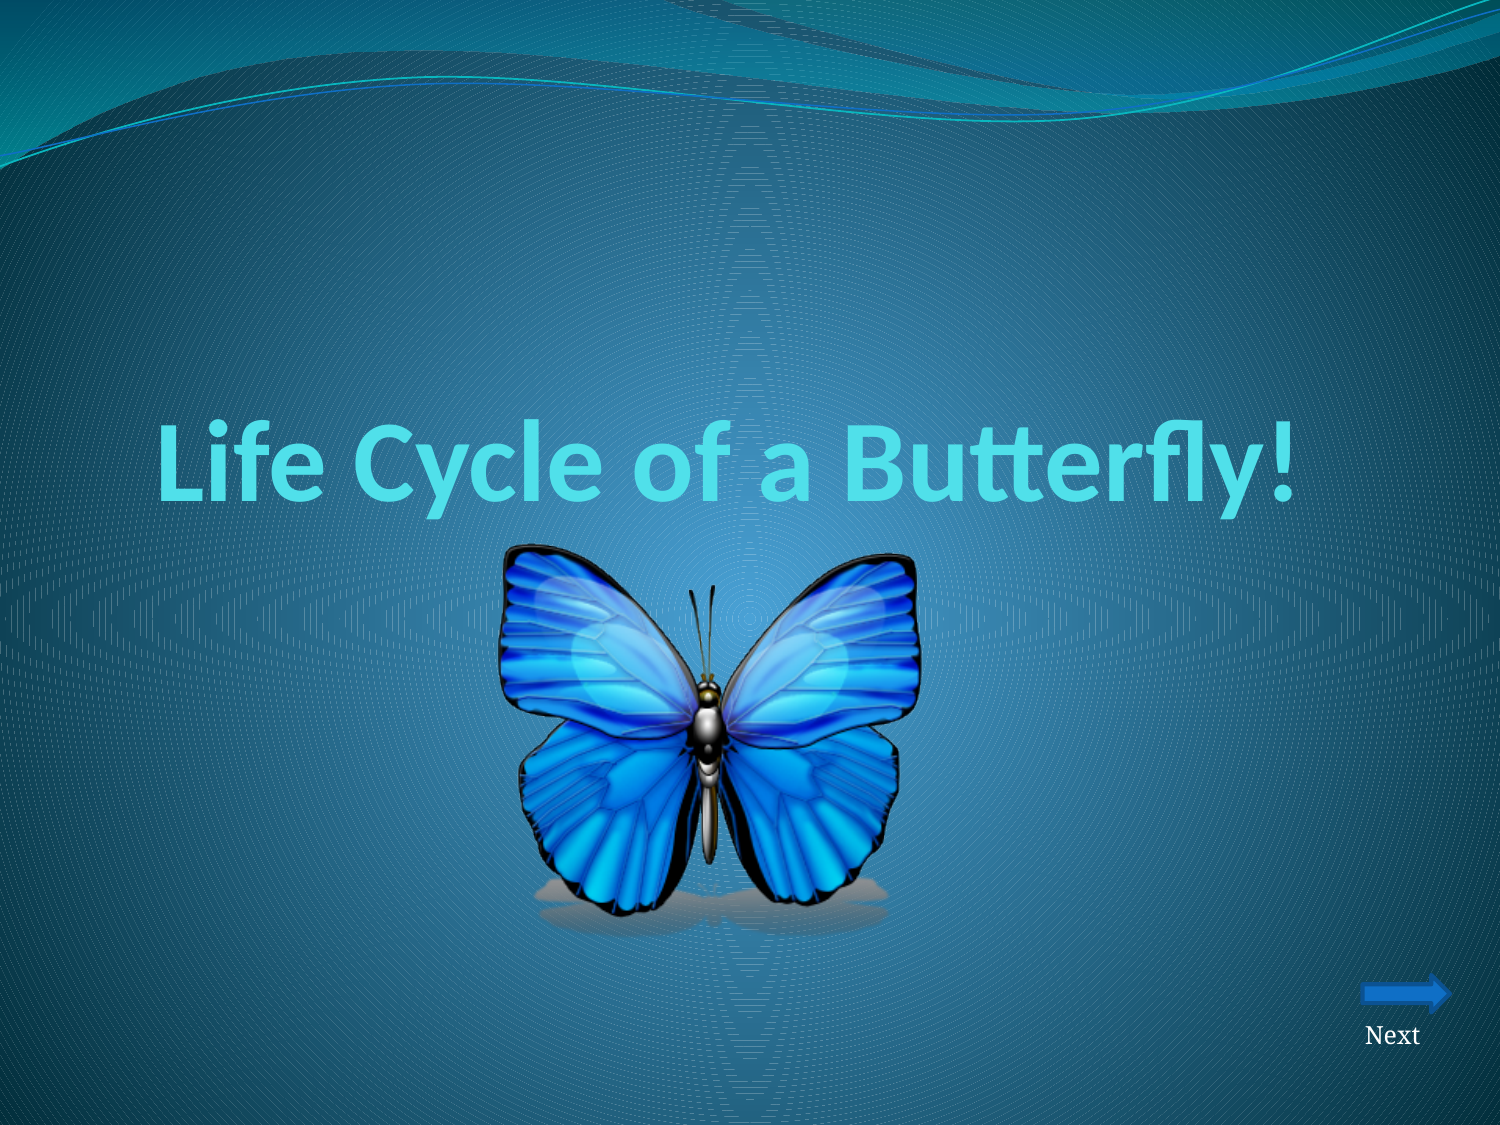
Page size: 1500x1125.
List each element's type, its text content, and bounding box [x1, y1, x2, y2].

picture [487, 499, 938, 951]
text_box Next [1350, 1012, 1450, 1058]
title Life Cycle of a Butterfly! [87, 224, 1376, 525]
text_box [1360, 973, 1453, 1012]
